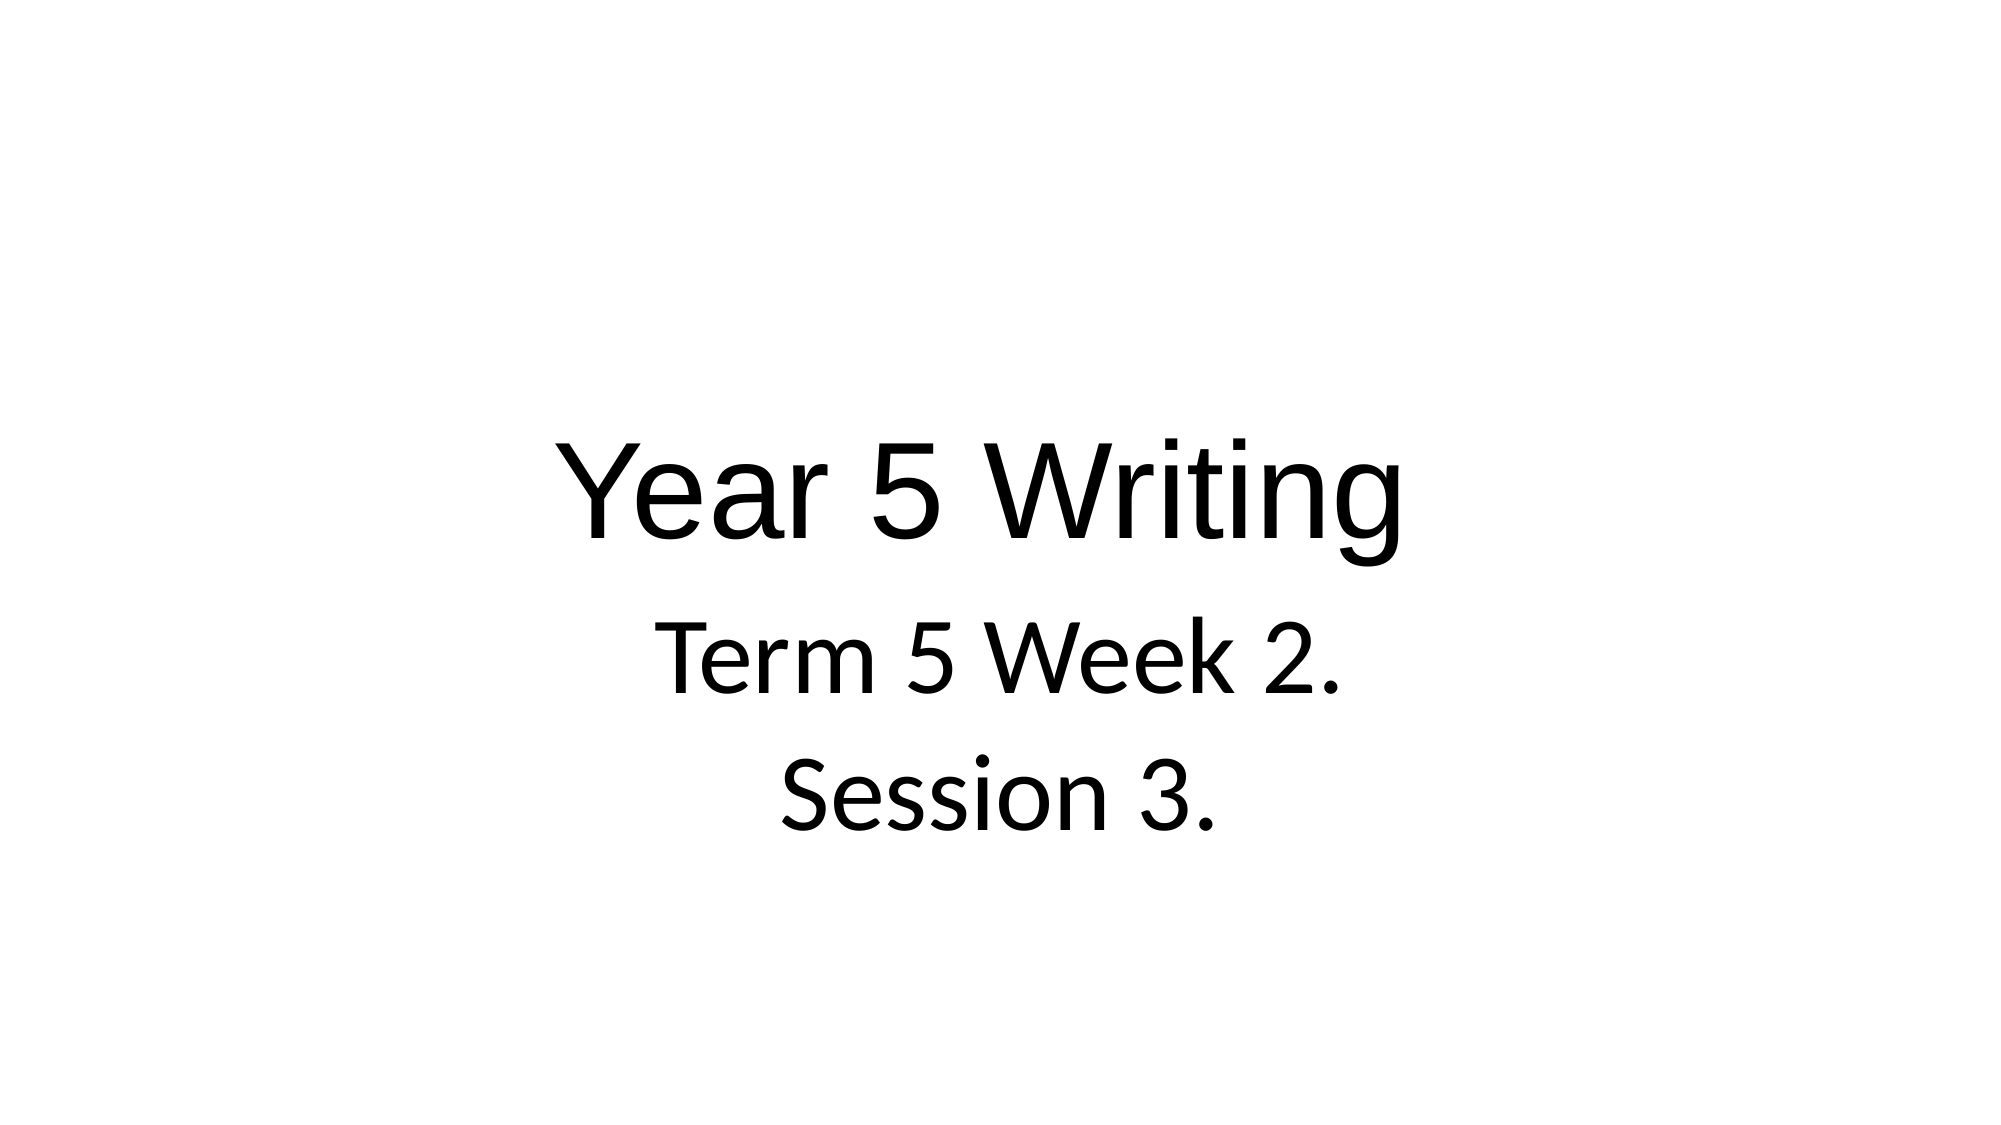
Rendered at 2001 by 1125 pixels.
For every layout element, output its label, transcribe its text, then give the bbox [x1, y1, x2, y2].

subtitle Term 5 Week 2. Session 3. [249, 590, 1750, 863]
title Year 5 Writing [249, 184, 1750, 576]
